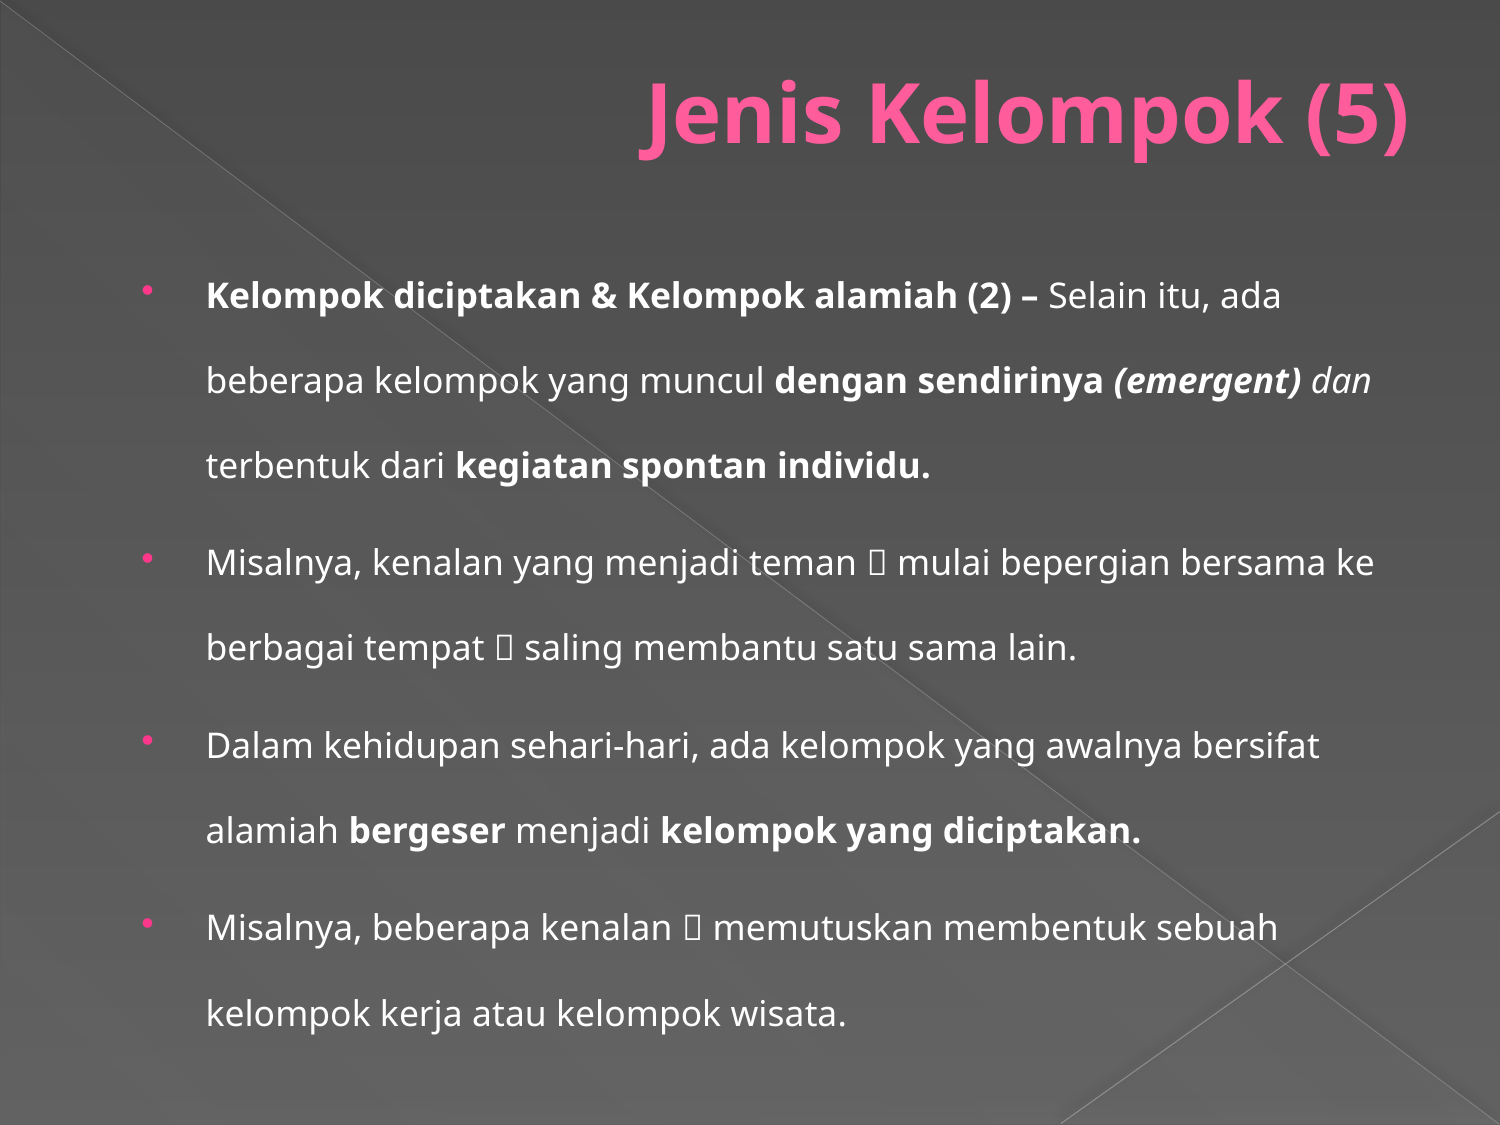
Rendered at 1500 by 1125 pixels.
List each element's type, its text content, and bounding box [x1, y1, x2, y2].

title Jenis Kelompok (5) [609, 43, 1425, 176]
list Kelompok diciptakan & Kelompok alamiah (2) – Selain itu, ada beberapa kelompok yang muncul dengan sendirinya (emergent) dan terbentuk dari kegiatan spontan individu. Misalnya, kenalan yang menjadi teman  mulai bepergian bersama ke berbagai tempat  saling membantu satu sama lain. Dalam kehidupan sehari-hari, ada kelompok yang awalnya bersifat alamiah bergeser menjadi kelompok yang diciptakan. Misalnya, beberapa kenalan  memutuskan membentuk sebuah kelompok kerja atau kelompok wisata. [116, 222, 1433, 1044]
